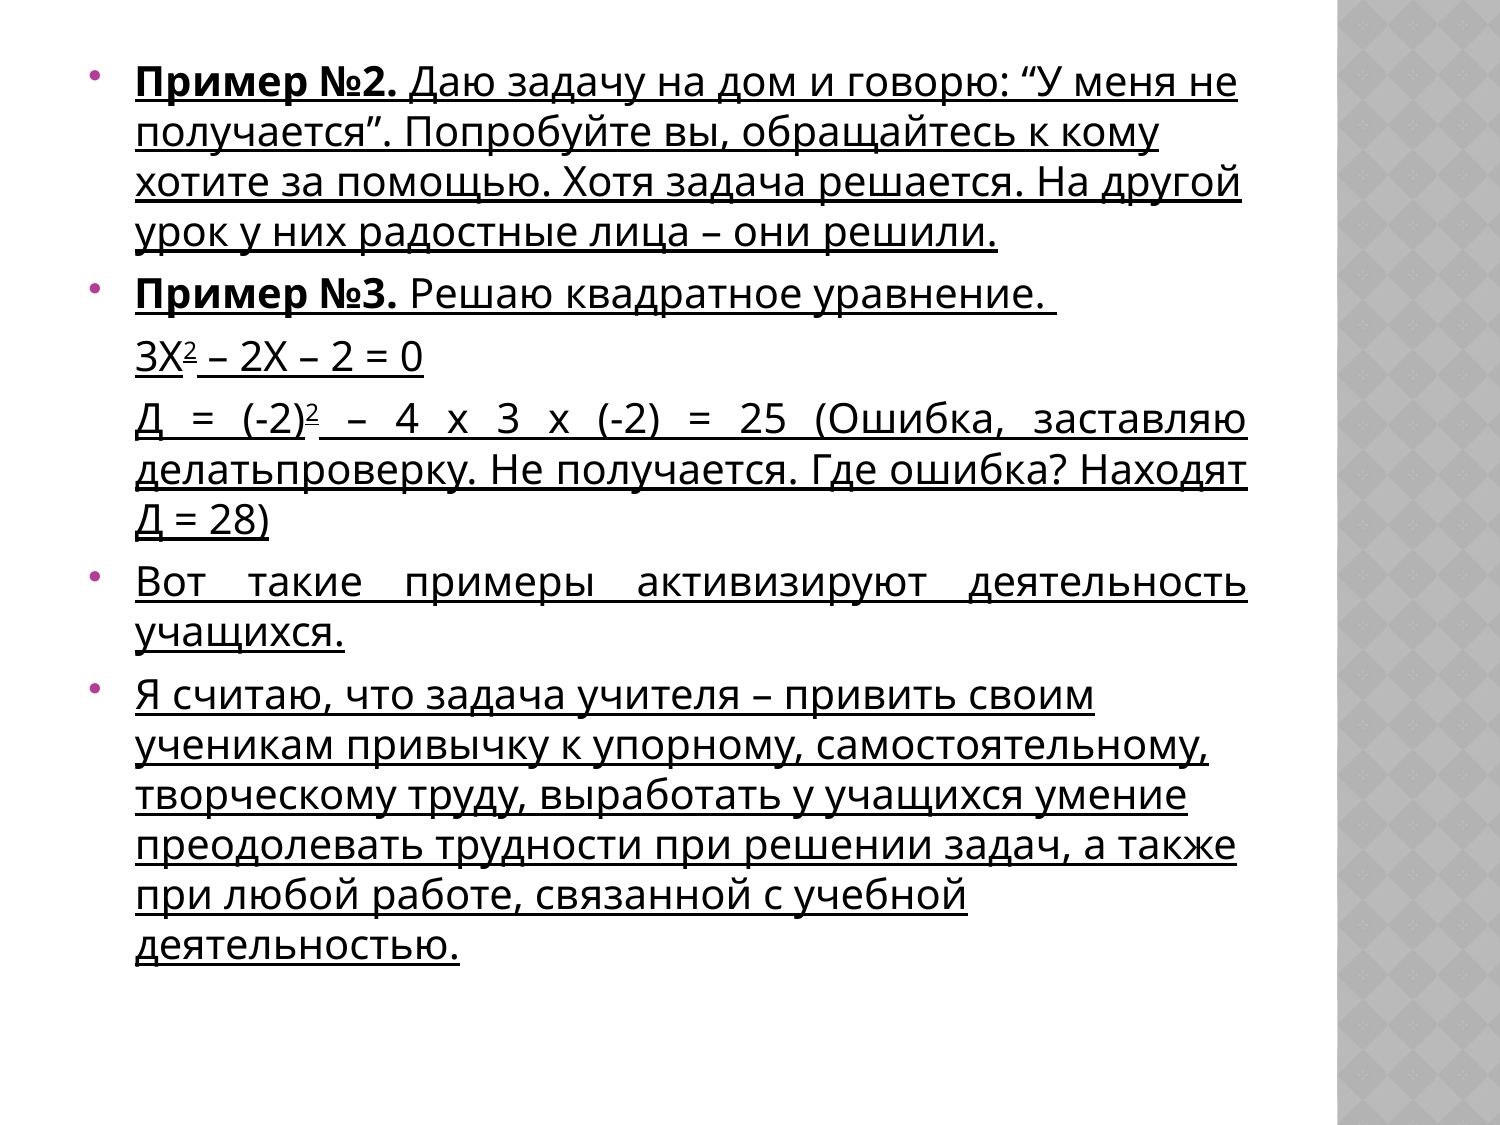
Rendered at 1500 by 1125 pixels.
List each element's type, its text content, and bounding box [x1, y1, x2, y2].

list Пример №2. Даю задачу на дом и говорю: “У меня не получается”. Попробуйте вы, обращайтесь к кому хотите за помощью. Хотя задача решается. На другой урок у них радостные лица – они решили. Пример №3. Решаю квадратное уравнение. 3Х2 – 2Х – 2 = 0 Д = (-2)2 – 4 х 3 х (-2) = 25 (Ошибка, заставляю делатьпроверку. Не получается. Где ошибка? Находят Д = 28) Вот такие примеры активизируют деятельность учащихся. Я считаю, что задача учителя – привить своим ученикам привычку к упорному, самостоятельному, творческому труду, выработать у учащихся умение преодолевать трудности при решении задач, а также при любой работе, связанной с учебной деятельностью. [75, 46, 1263, 1059]
